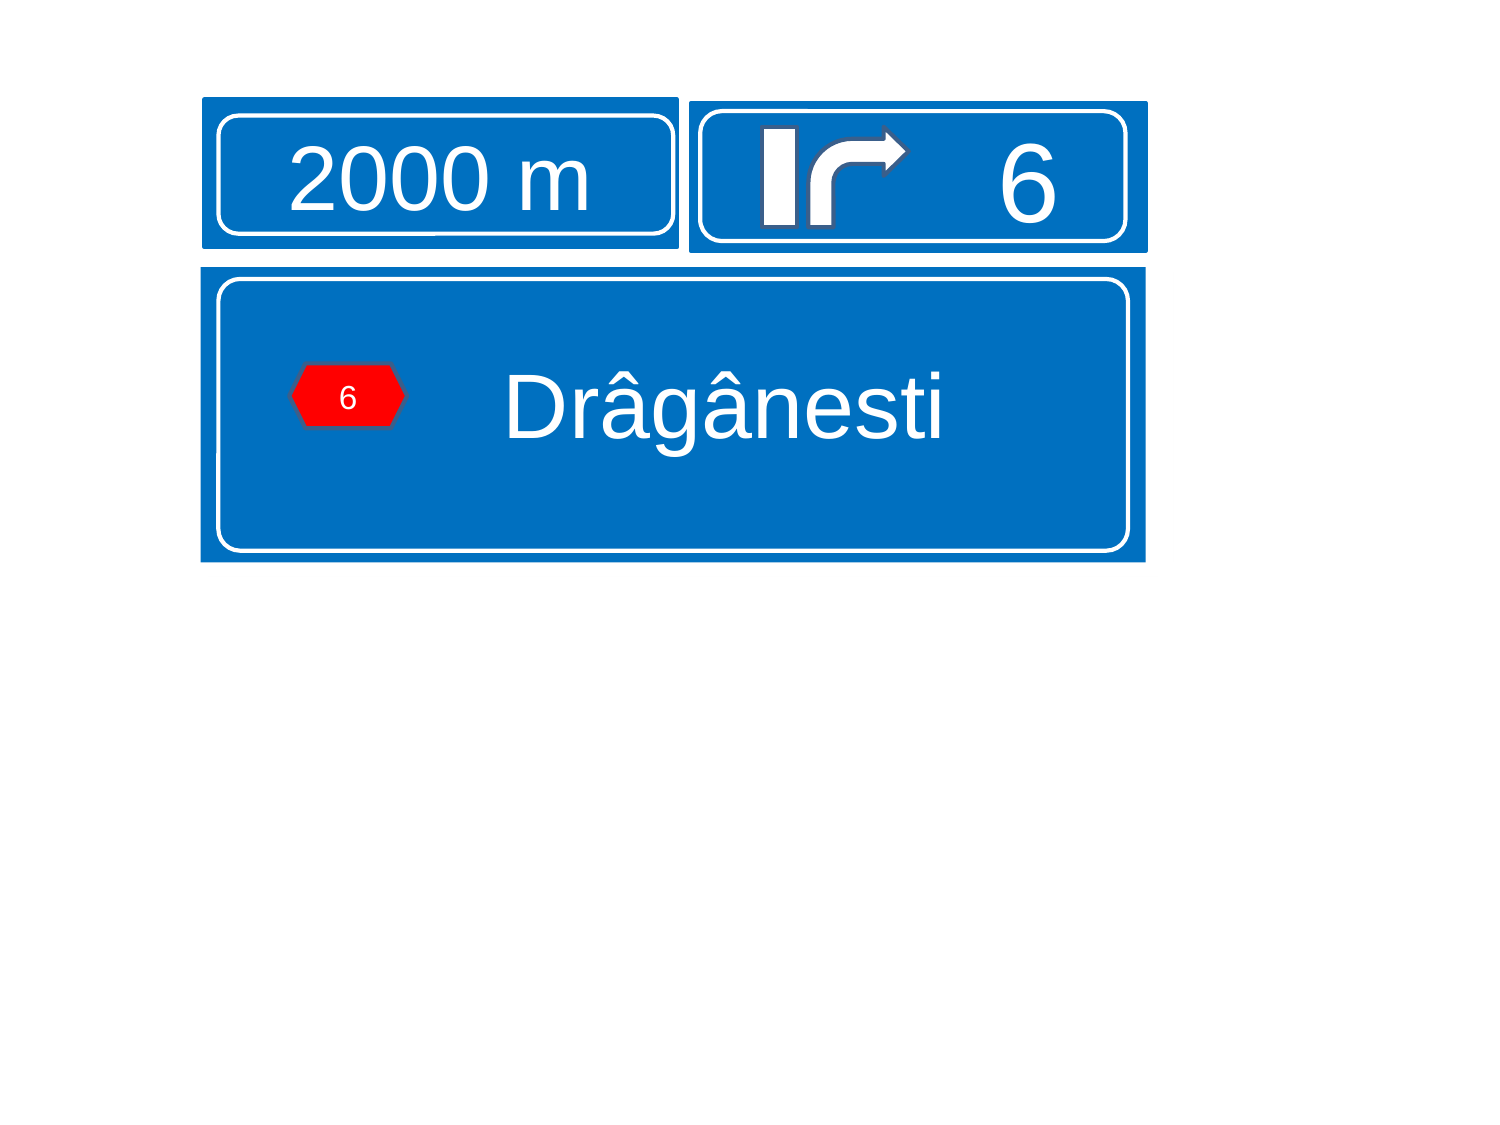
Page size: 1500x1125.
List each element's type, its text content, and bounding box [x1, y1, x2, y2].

text_box 2000 m [202, 97, 679, 249]
text_box [216, 276, 1131, 553]
text_box [216, 113, 676, 236]
text_box 6 [689, 101, 1148, 253]
text_box Drâgânesti [200, 267, 1146, 563]
text_box [698, 108, 1128, 244]
